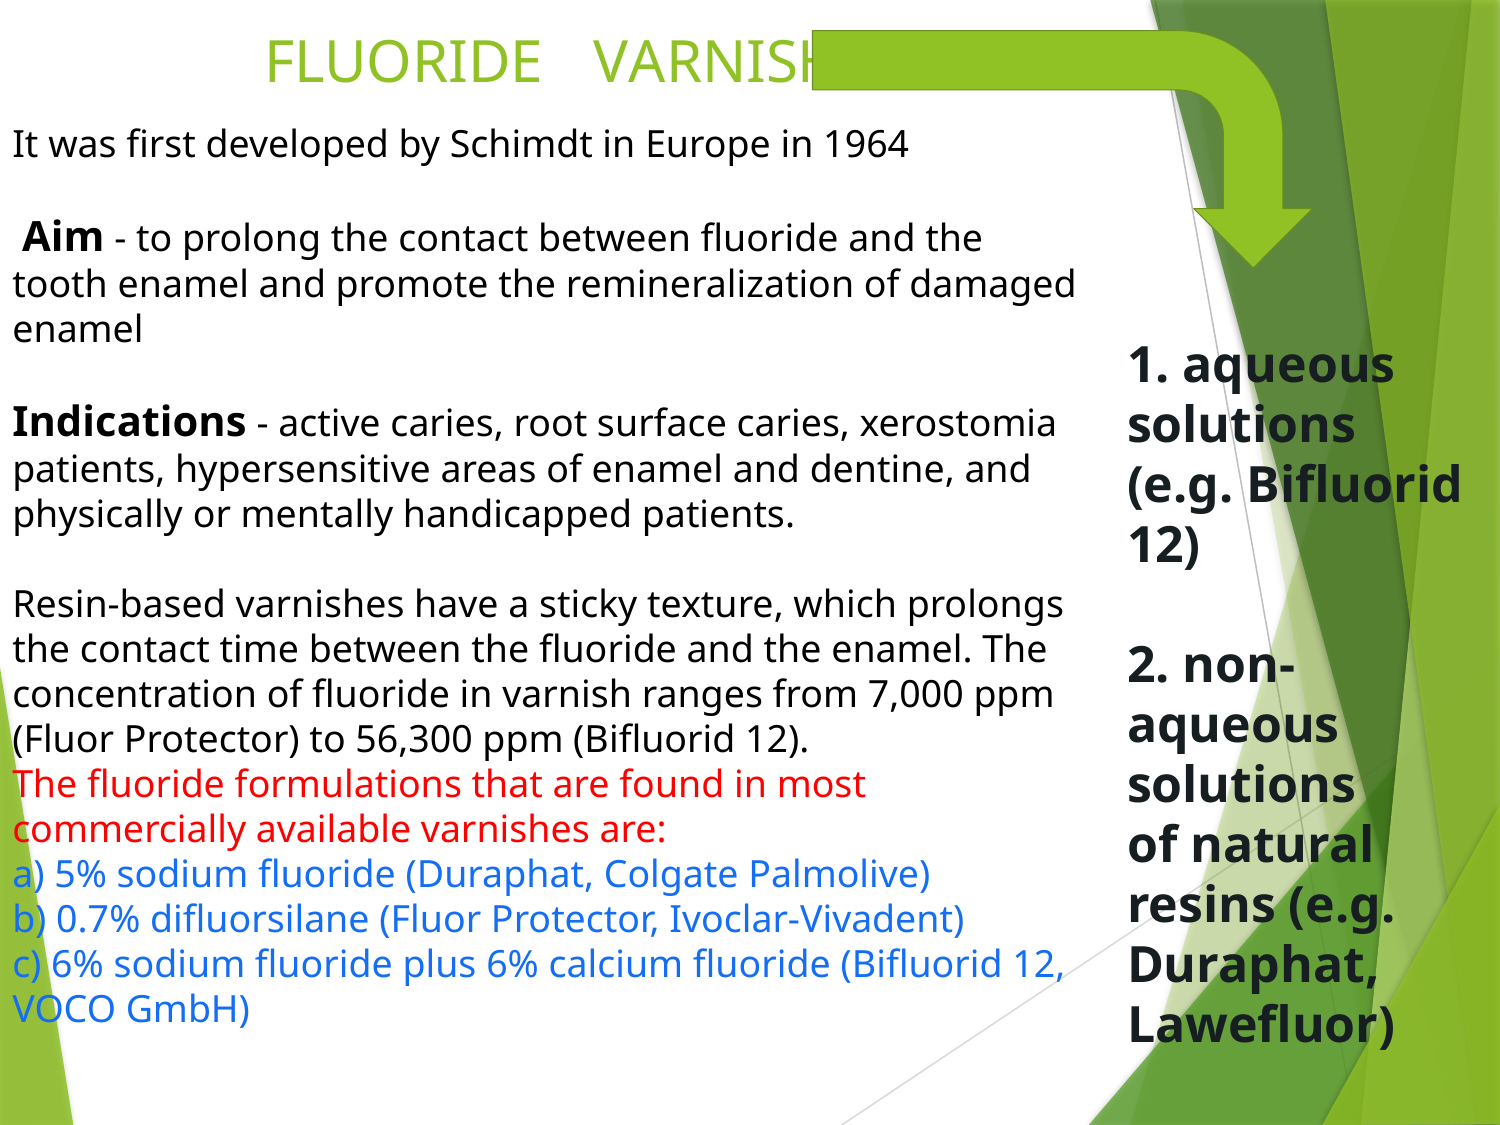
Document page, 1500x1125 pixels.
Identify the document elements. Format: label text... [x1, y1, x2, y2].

text_box [810, 29, 1314, 270]
text_box It was first developed by Schimdt in Europe in 1964 Aim - to prolong the contact between fluoride and the tooth enamel and promote the remineralization of damaged enamel Indications - active caries, root surface caries, xerostomia patients, hypersensitive areas of enamel and dentine, and physically or mentally handicapped patients. Resin-based varnishes have a sticky texture, which prolongs the contact time between the fluoride and the enamel. The concentration of fluoride in varnish ranges from 7,000 ppm (Fluor Protector) to 56,300 ppm (Bifluorid 12). The fluoride formulations that are found in most commercially available varnishes are: a) 5% sodium fluoride (Duraphat, Colgate Palmolive) b) 0.7% difluorsilane (Fluor Protector, Ivoclar-Vivadent) c) 6% sodium fluoride plus 6% calcium fluoride (Bifluorid 12, VOCO GmbH) [0, 112, 1113, 1083]
text_box 1. aqueous solutions (e.g. Bifluorid 12) 2. non-aqueous solutions of natural resins (e.g. Duraphat, Lawefluor) [1112, 324, 1488, 1120]
title FLUORIDE VARNISH [262, 24, 849, 112]
